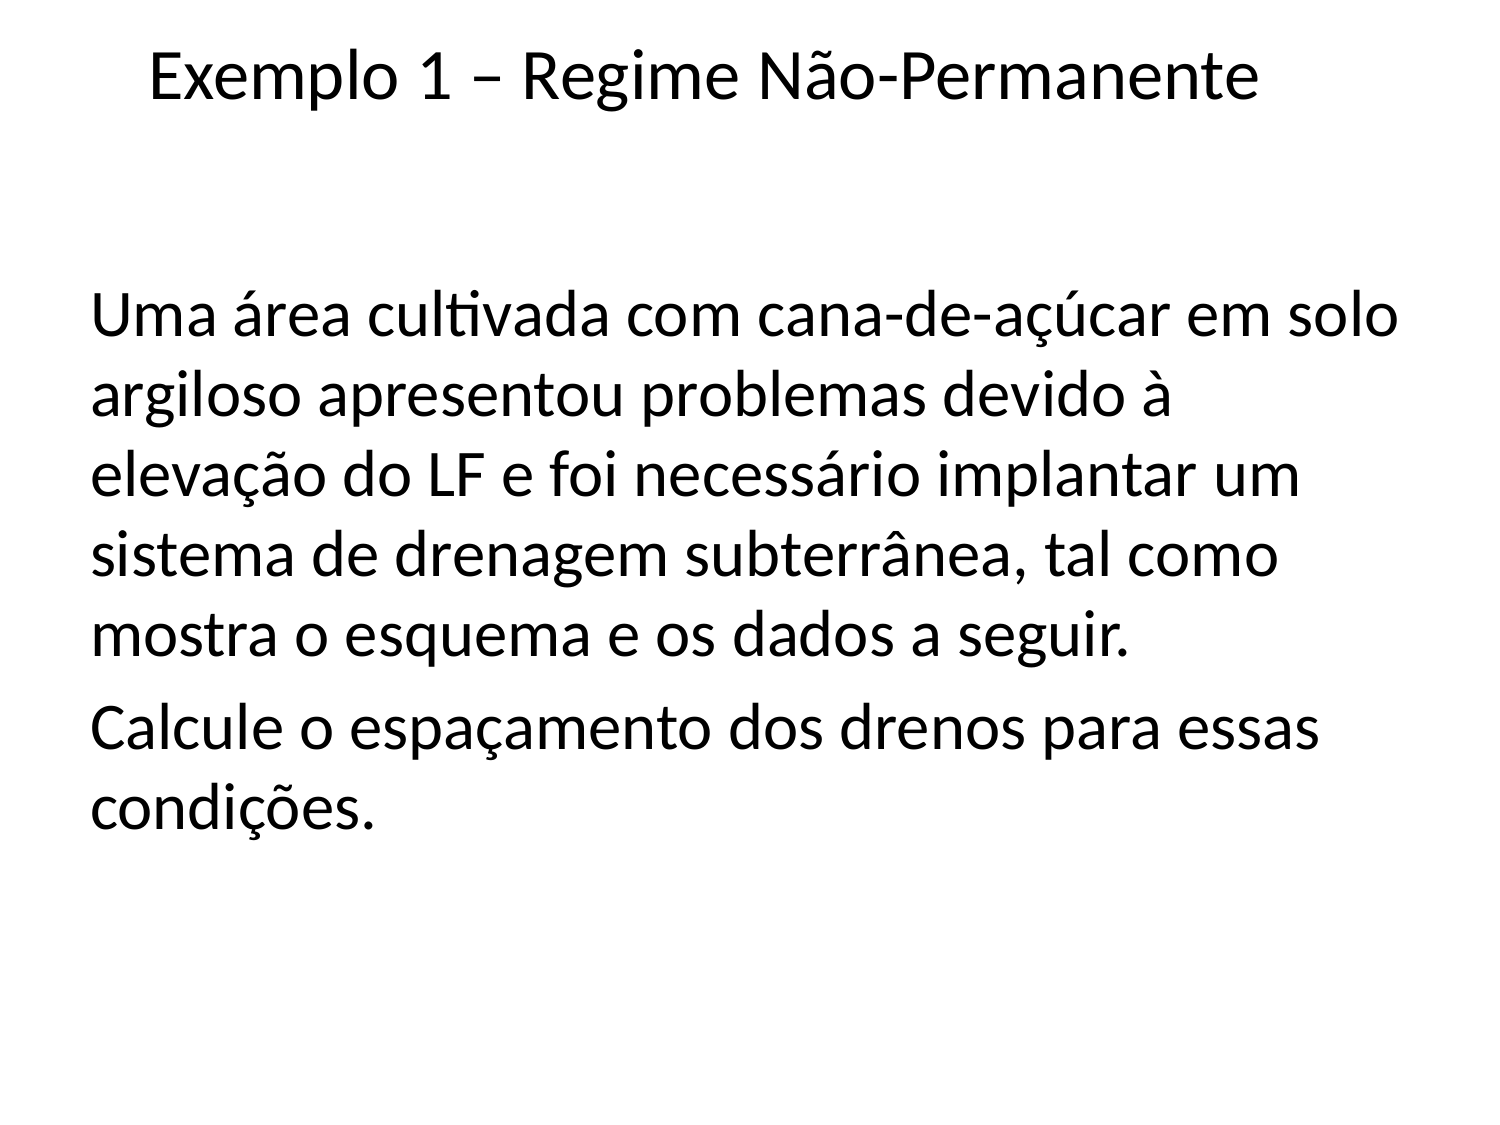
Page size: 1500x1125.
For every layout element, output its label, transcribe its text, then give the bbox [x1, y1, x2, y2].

list Uma área cultivada com cana-de-açúcar em solo argiloso apresentou problemas devido à elevação do LF e foi necessário implantar um sistema de drenagem subterrânea, tal como mostra o esquema e os dados a seguir. Calcule o espaçamento dos drenos para essas condições. [75, 262, 1425, 1005]
title Exemplo 1 – Regime Não-Permanente [29, 19, 1380, 124]
